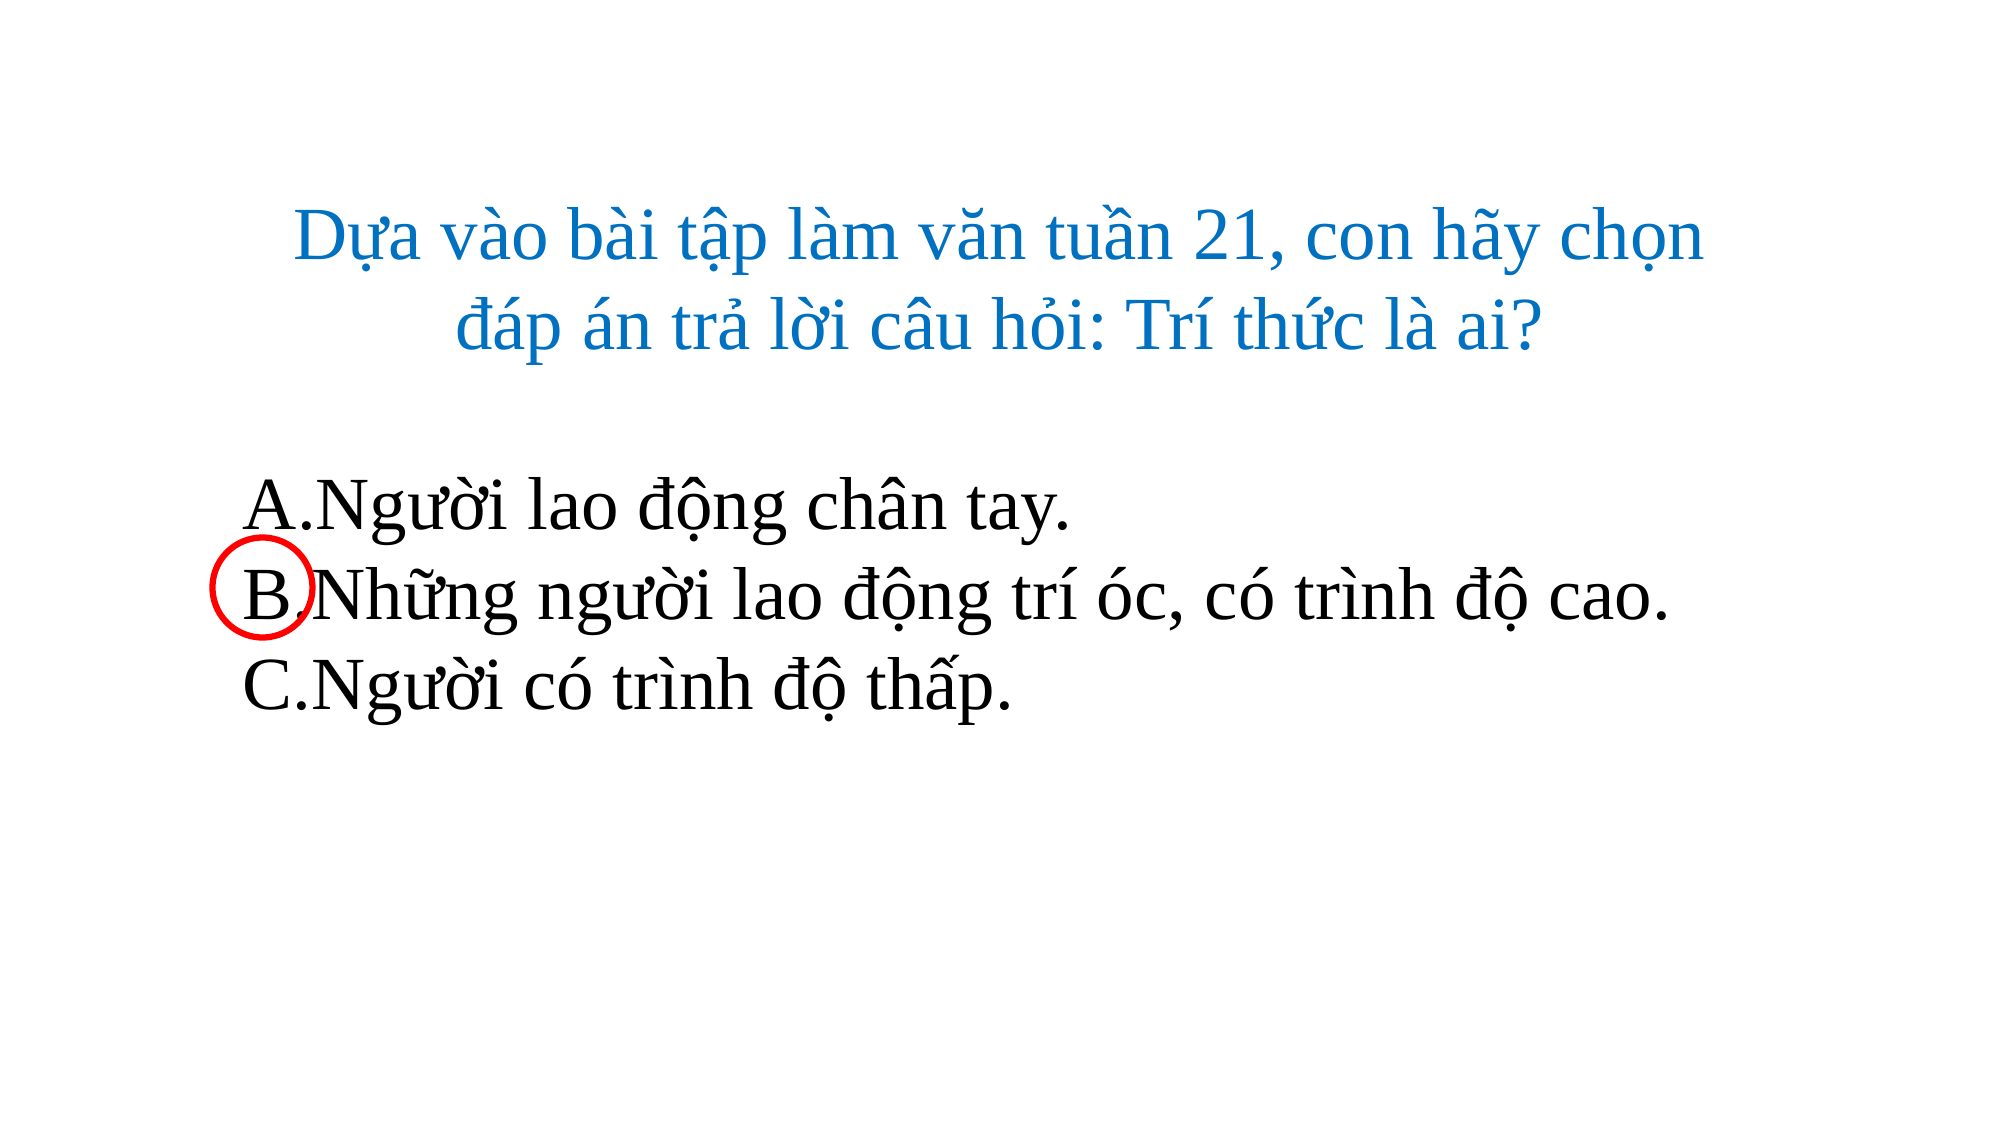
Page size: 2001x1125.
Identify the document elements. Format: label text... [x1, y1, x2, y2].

text_box Dựa vào bài tập làm văn tuần 21, con hãy chọn đáp án trả lời câu hỏi: Trí thức là ai? Người lao động chân tay. Những người lao động trí óc, có trình độ cao. Người có trình độ thấp. [228, 177, 1772, 732]
text_box [211, 536, 314, 639]
